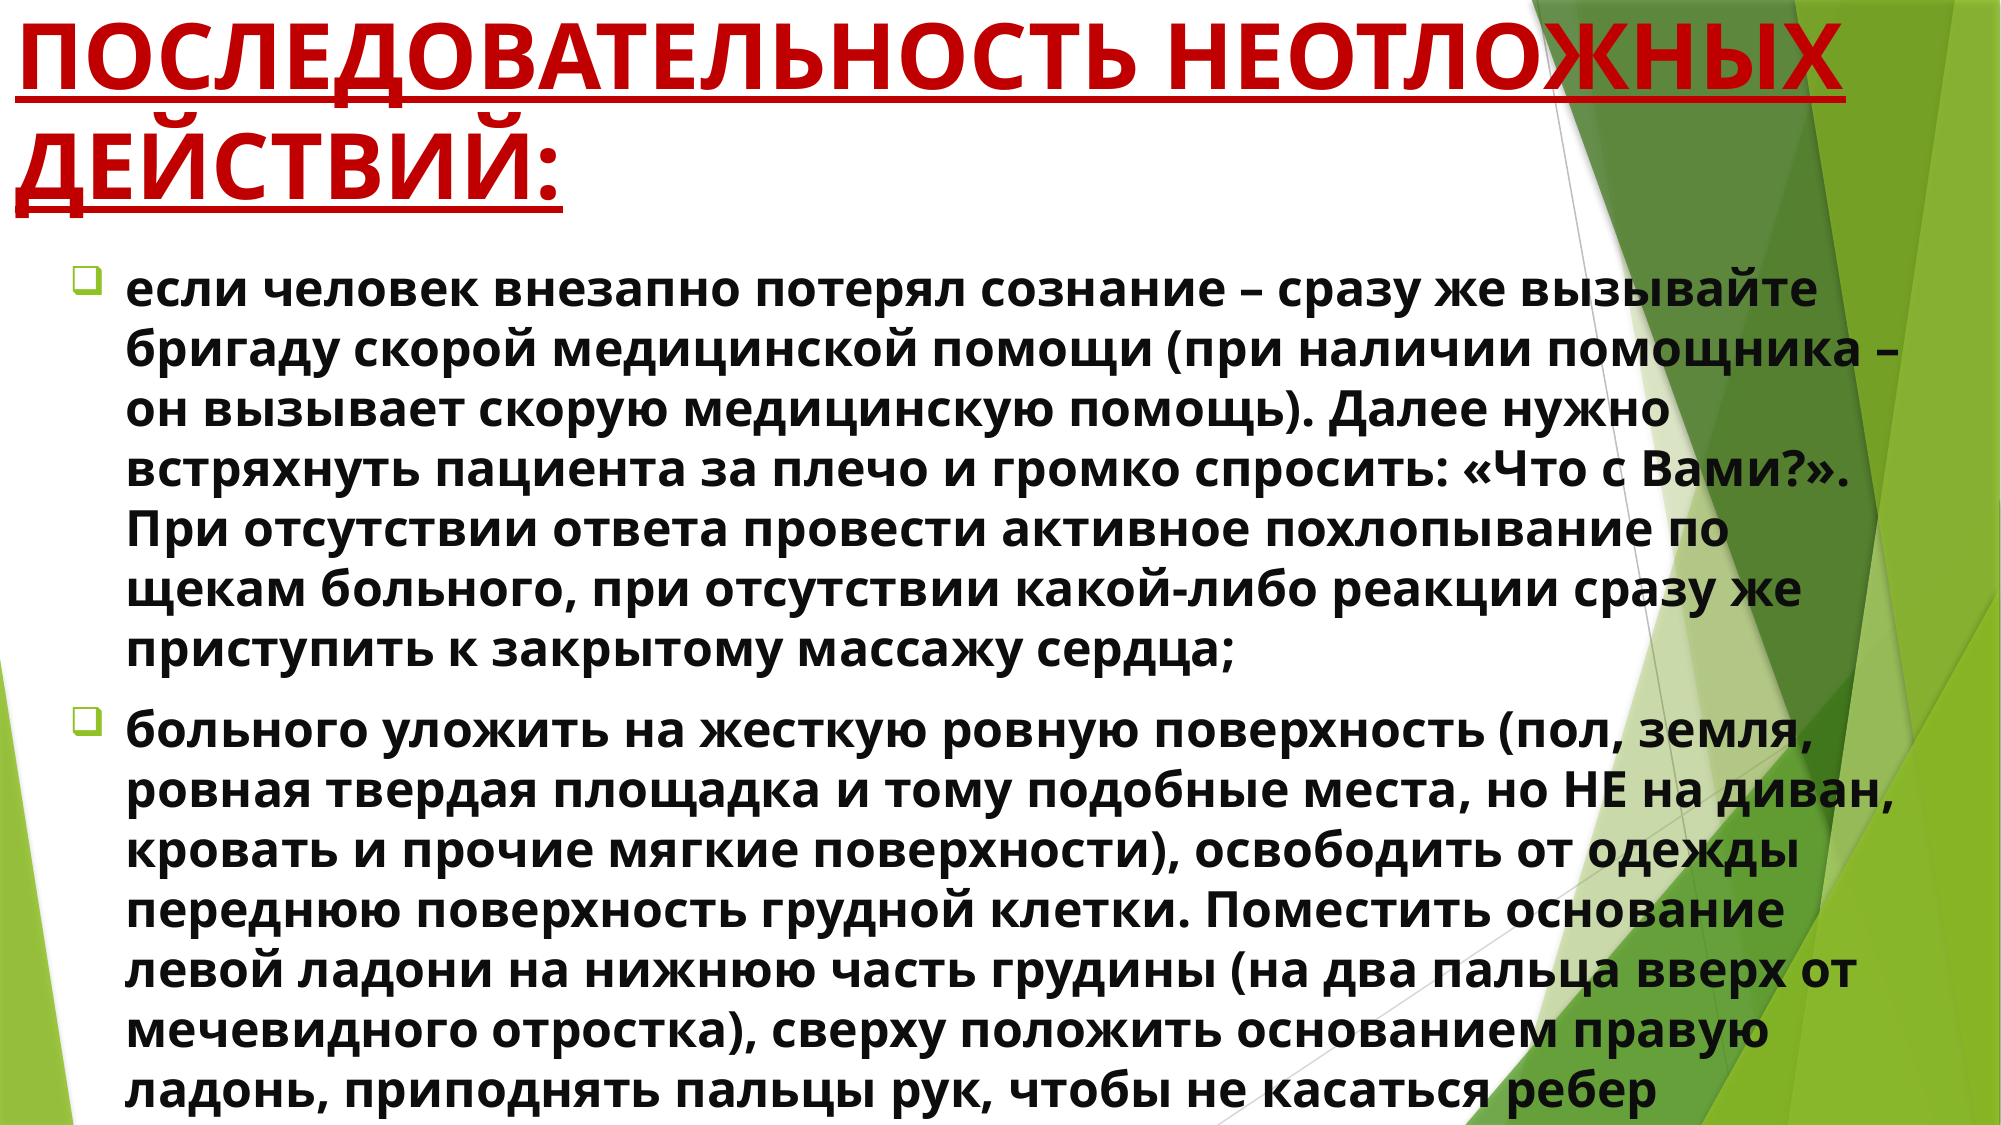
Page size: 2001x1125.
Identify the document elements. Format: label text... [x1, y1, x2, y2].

title ПОСЛЕДОВАТЕЛЬНОСТЬ НЕОТЛОЖНЫХ ДЕЙСТВИЙ: [0, 0, 1964, 225]
list если человек внезапно потерял сознание – сразу же вызывайте бригаду скорой медицинской помощи (при наличии помощника – он вызывает скорую медицинскую помощь). Далее нужно встряхнуть пациента за плечо и громко спросить: «Что с Вами?». При отсутствии ответа провести активное похлопывание по щекам больного, при отсутствии какой-либо реакции сразу же приступить к закрытому массажу сердца; больного уложить на жесткую ровную поверхность (пол, земля, ровная твердая площадка и тому подобные места, но НЕ на диван, кровать и прочие мягкие поверхности), освободить от одежды переднюю поверхность грудной клетки. Поместить основание левой ладони на нижнюю часть грудины (на два пальца вверх от мечевидного отростка), сверху положить основанием правую ладонь, приподнять пальцы рук, чтобы не касаться ребер [54, 248, 1923, 1081]
